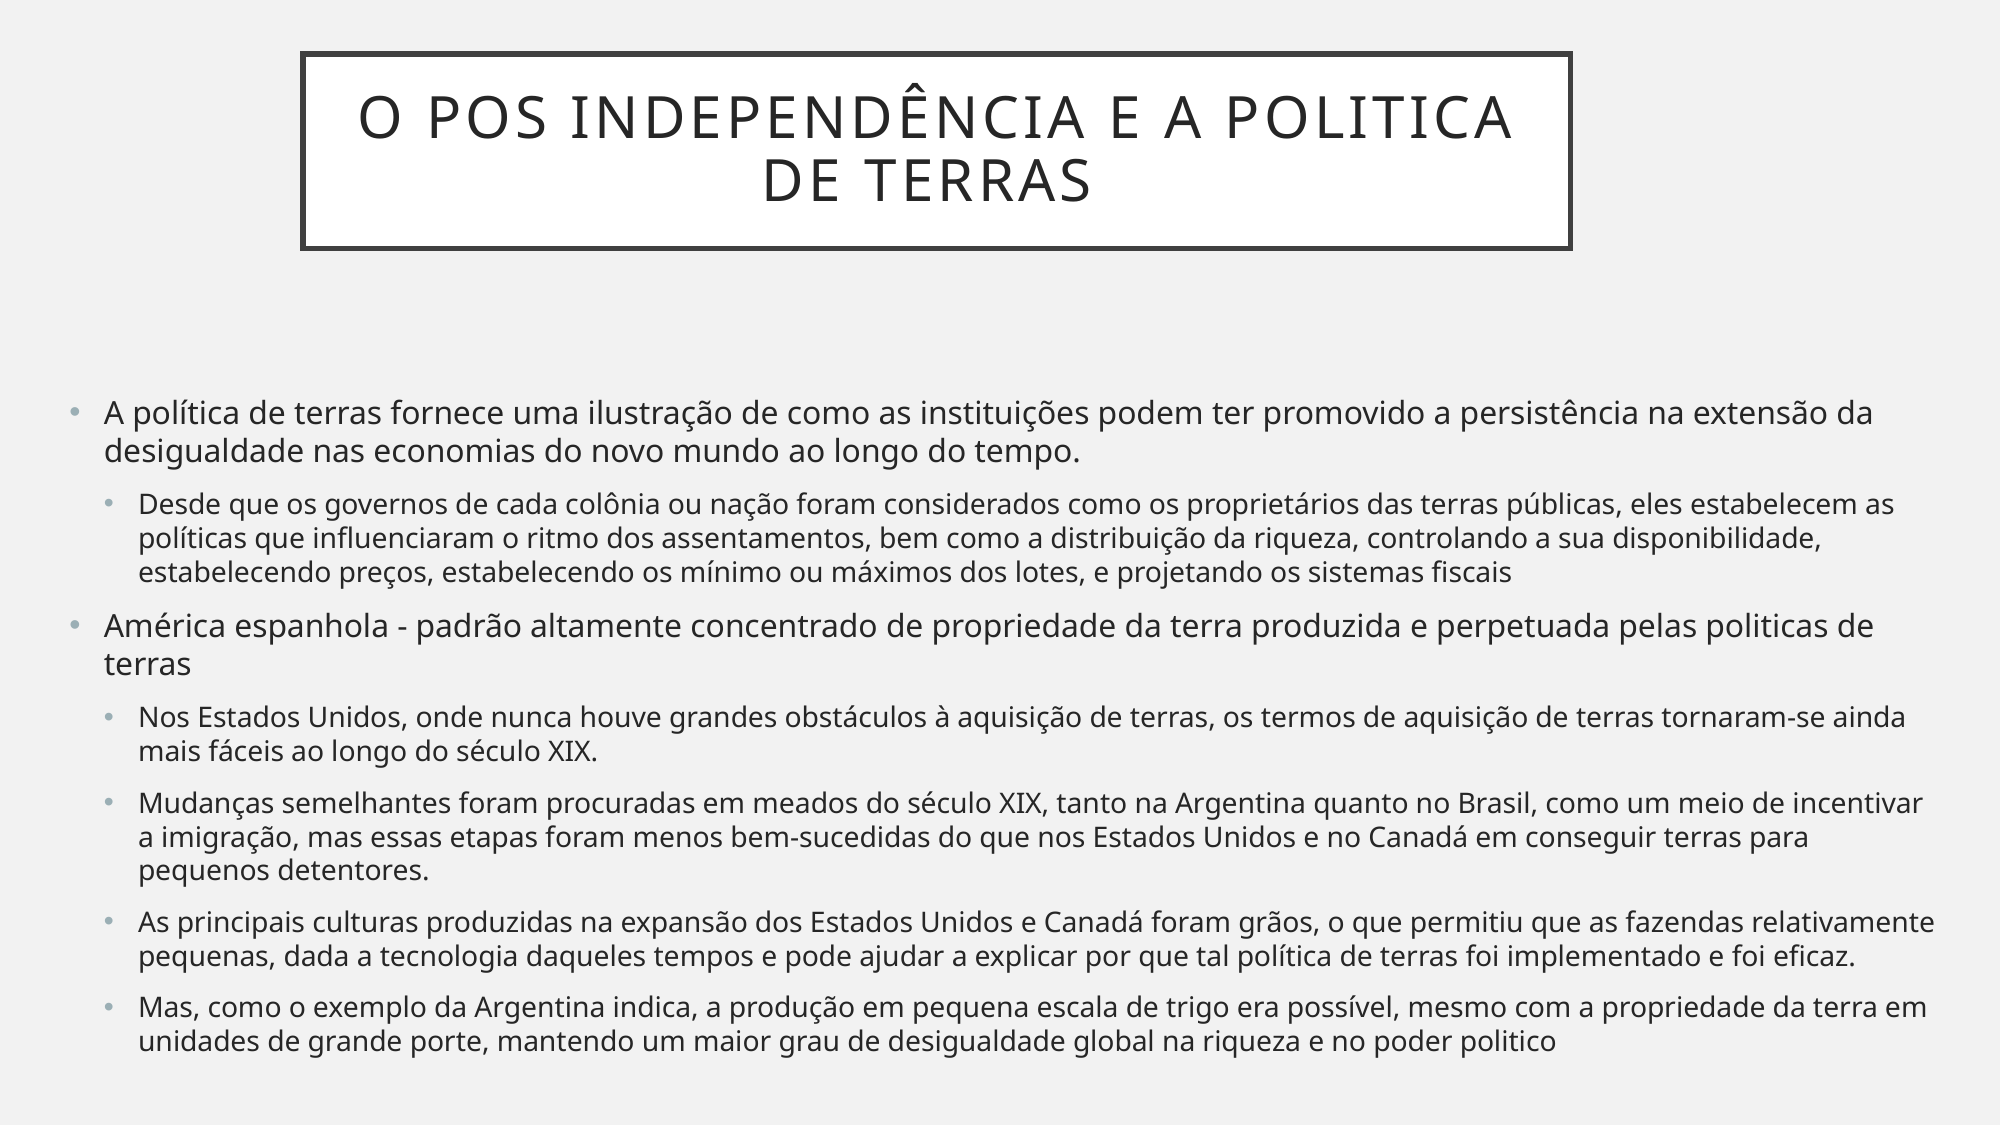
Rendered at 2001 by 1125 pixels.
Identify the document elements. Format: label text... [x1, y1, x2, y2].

title O pos independência e a politica de terras [300, 51, 1573, 251]
list A política de terras fornece uma ilustração de como as instituições podem ter promovido a persistência na extensão da desigualdade nas economias do novo mundo ao longo do tempo. Desde que os governos de cada colônia ou nação foram considerados como os proprietários das terras públicas, eles estabelecem as políticas que influenciaram o ritmo dos assentamentos, bem como a distribuição da riqueza, controlando a sua disponibilidade, estabelecendo preços, estabelecendo os mínimo ou máximos dos lotes, e projetando os sistemas fiscais América espanhola - padrão altamente concentrado de propriedade da terra produzida e perpetuada pelas politicas de terras Nos Estados Unidos, onde nunca houve grandes obstáculos à aquisição de terras, os termos de aquisição de terras tornaram-se ainda mais fáceis ao longo do século XIX. Mudanças semelhantes foram procuradas em meados do século XIX, tanto na Argentina quanto no Brasil, como um meio de incentivar a imigração, mas essas etapas foram menos bem-sucedidas do que nos Estados Unidos e no Canadá em conseguir terras para pequenos detentores. As principais culturas produzidas na expansão dos Estados Unidos e Canadá foram grãos, o que permitiu que as fazendas relativamente pequenas, dada a tecnologia daqueles tempos e pode ajudar a explicar por que tal política de terras foi implementado e foi eficaz. Mas, como o exemplo da Argentina indica, a produção em pequena escala de trigo era possível, mesmo com a propriedade da terra em unidades de grande porte, mantendo um maior grau de desigualdade global na riqueza e no poder politico [54, 384, 1955, 1096]
